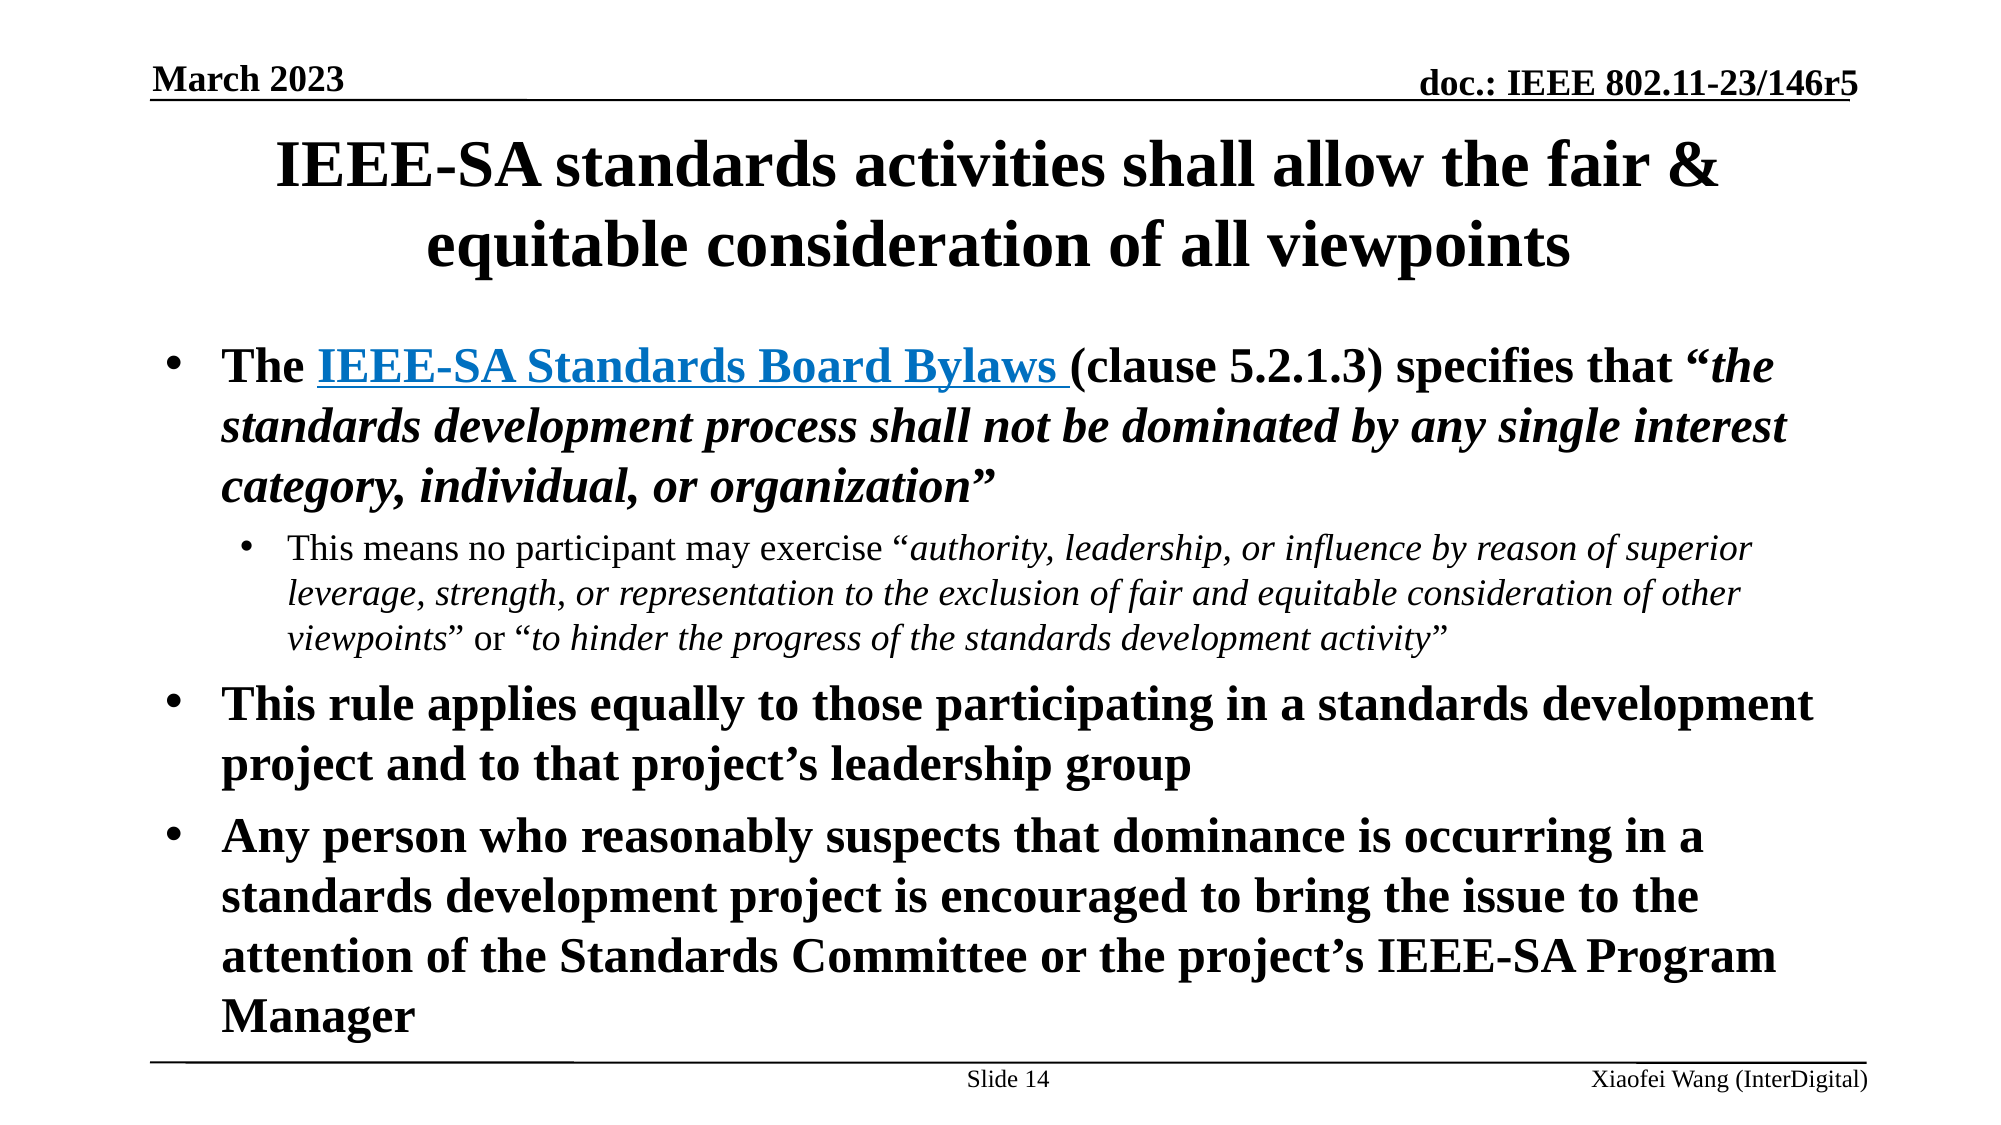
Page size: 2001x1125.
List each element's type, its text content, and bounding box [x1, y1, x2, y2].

slide_number Slide 14 [950, 1061, 1067, 1123]
footer Xiaofei Wang (InterDigital) [1171, 1061, 1869, 1093]
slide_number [152, 54, 563, 100]
list The IEEE-SA Standards Board Bylaws (clause 5.2.1.3) specifies that “the standards development process shall not be dominated by any single interest category, individual, or organization” This means no participant may exercise “authority, leadership, or influence by reason of superior leverage, strength, or representation to the exclusion of fair and equitable consideration of other viewpoints” or “to hinder the progress of the standards development activity” This rule applies equally to those participating in a standards development project and to that project’s leadership group Any person who reasonably suspects that dominance is occurring in a standards development project is encouraged to bring the issue to the attention of the Standards Committee or the project’s IEEE-SA Program Manager [149, 324, 1850, 1000]
title IEEE-SA standards activities shall allow the fair & equitable consideration of all viewpoints [149, 112, 1850, 288]
